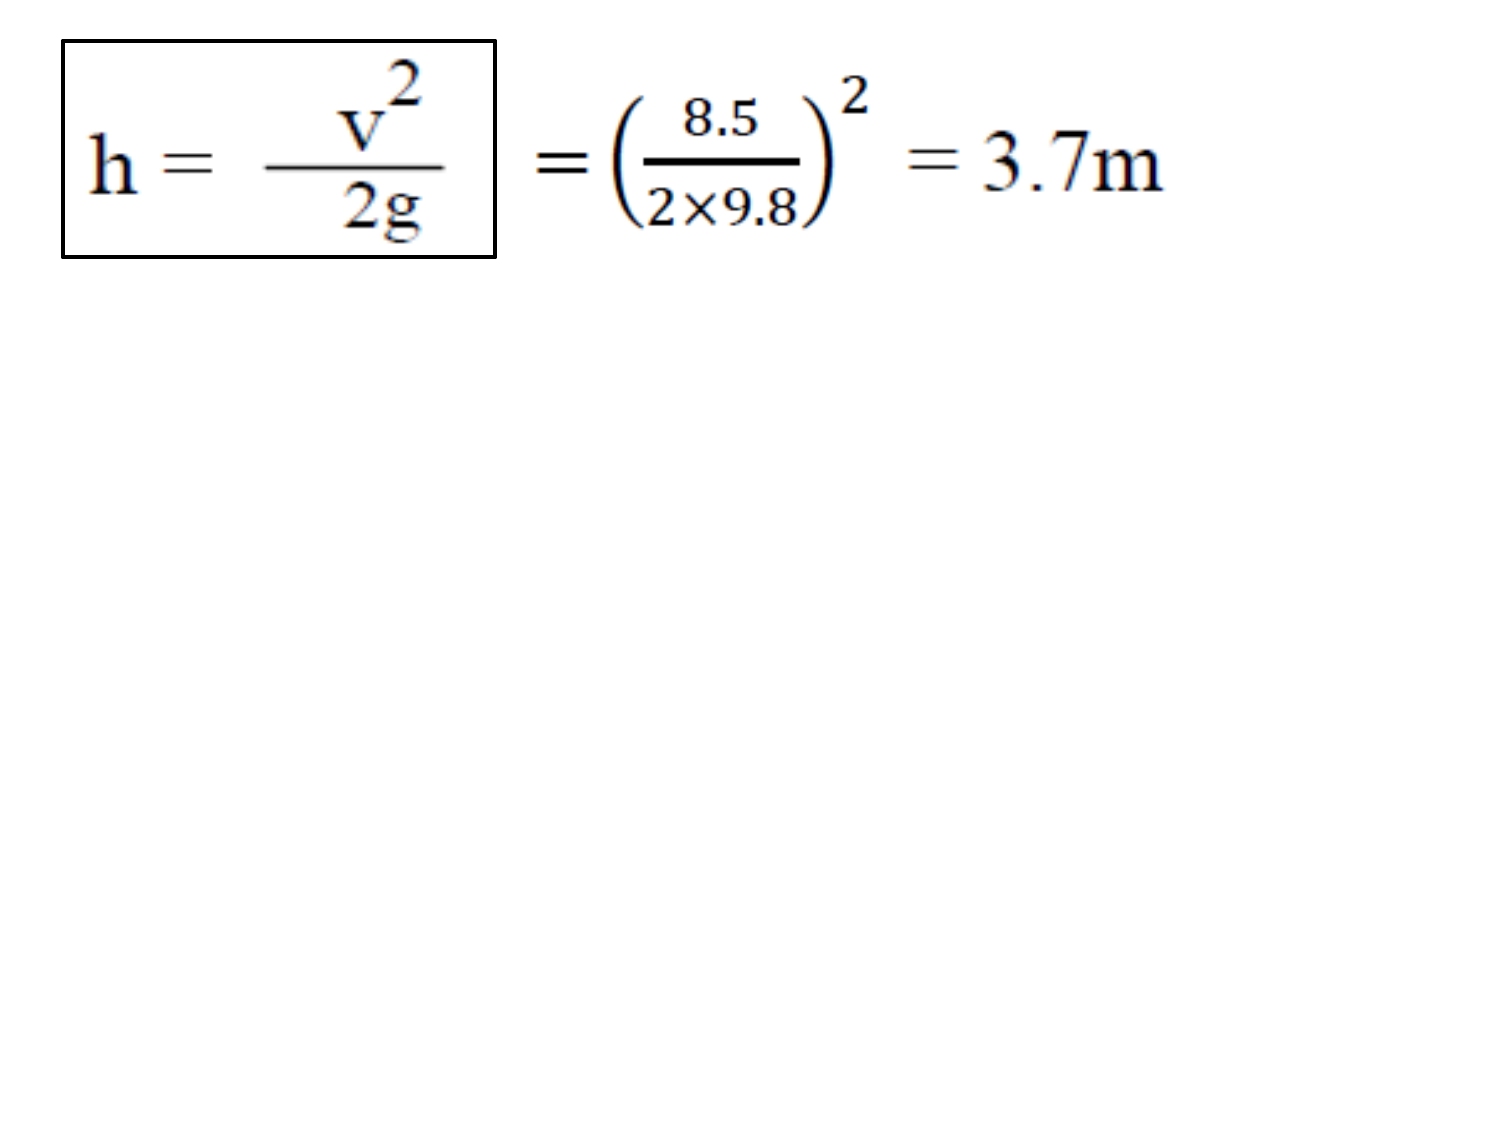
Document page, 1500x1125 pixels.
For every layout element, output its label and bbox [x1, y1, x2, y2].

picture [525, 54, 1176, 256]
picture [64, 42, 494, 256]
